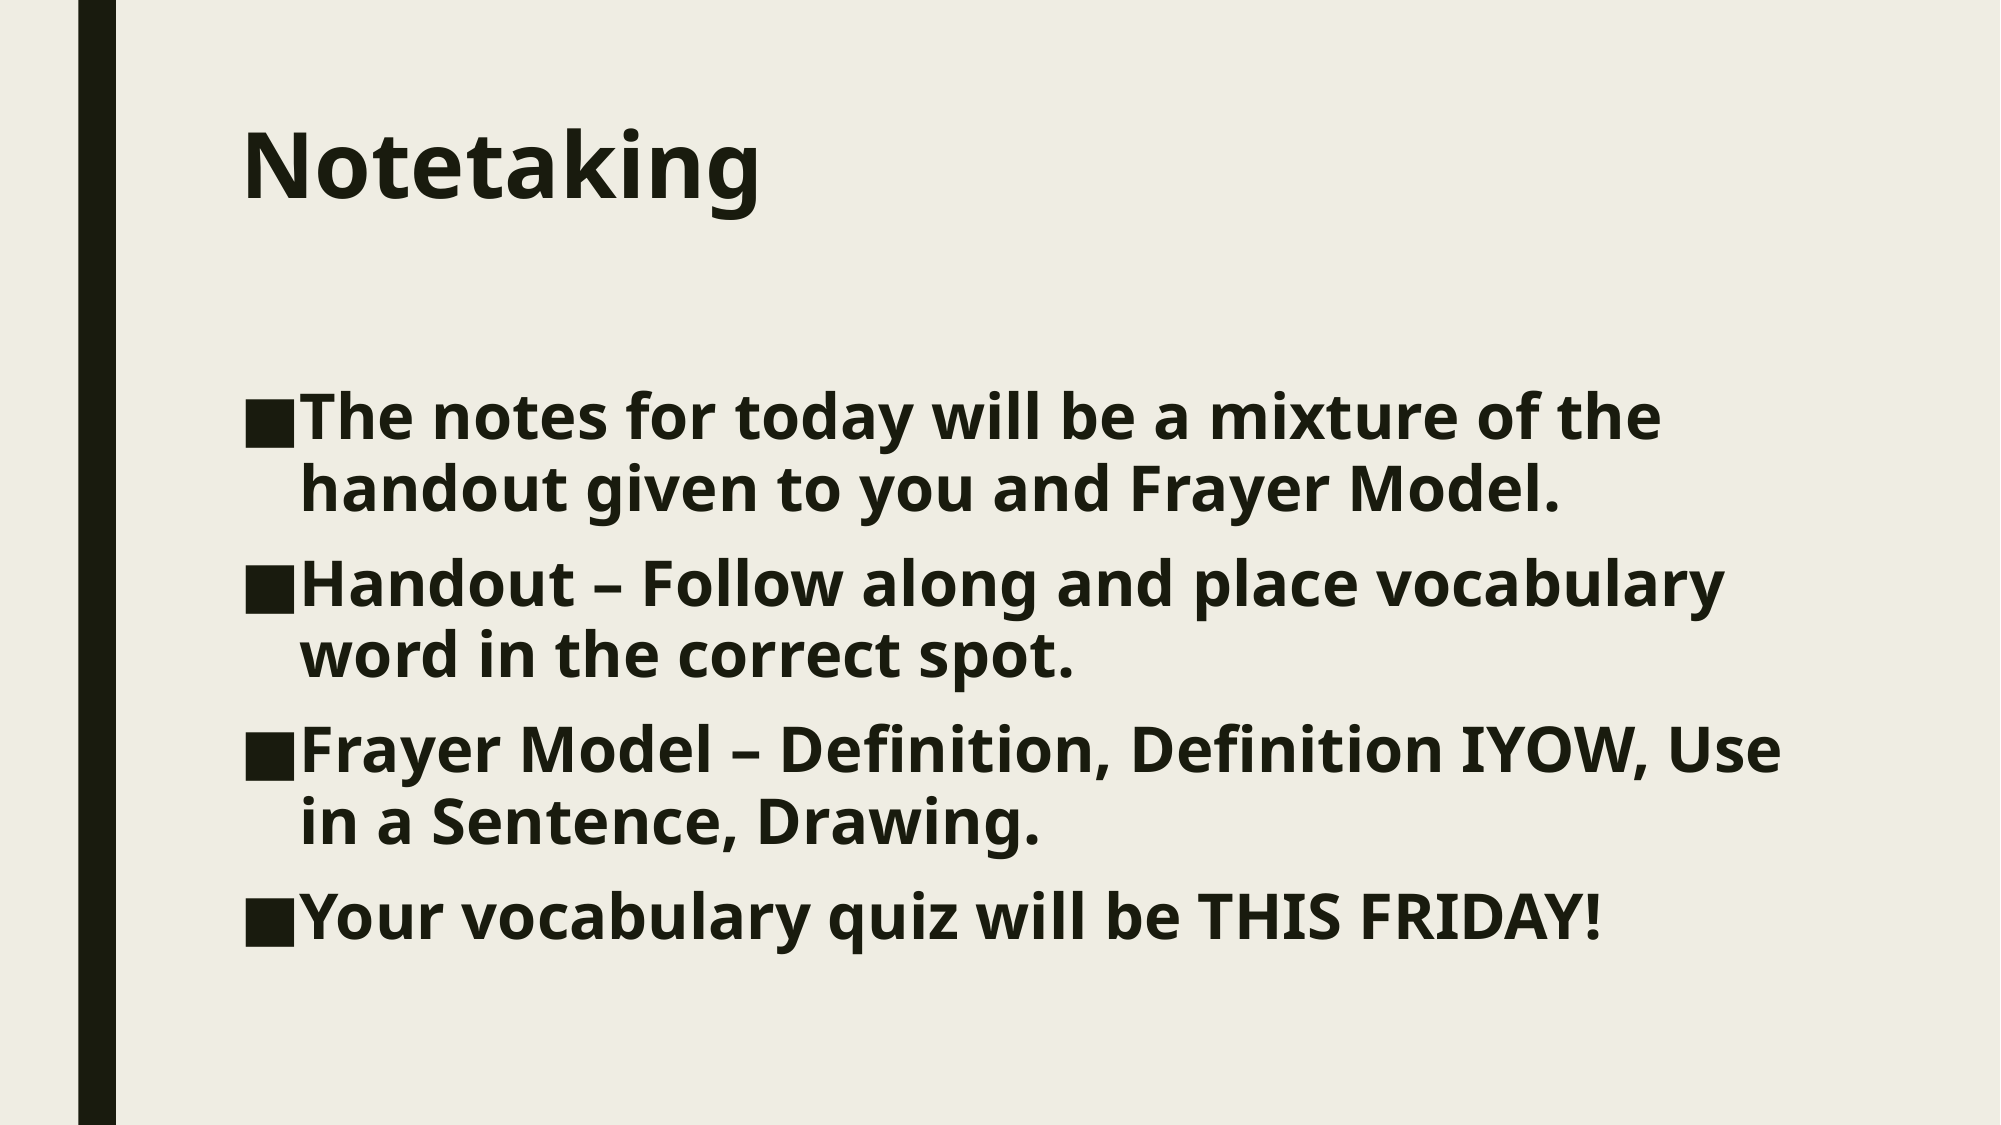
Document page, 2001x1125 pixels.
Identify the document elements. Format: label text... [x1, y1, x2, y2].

list The notes for today will be a mixture of the handout given to you and Frayer Model. Handout – Follow along and place vocabulary word in the correct spot. Frayer Model – Definition, Definition IYOW, Use in a Sentence, Drawing. Your vocabulary quiz will be THIS FRIDAY! [225, 375, 1800, 963]
title Notetaking [225, 112, 1800, 357]
